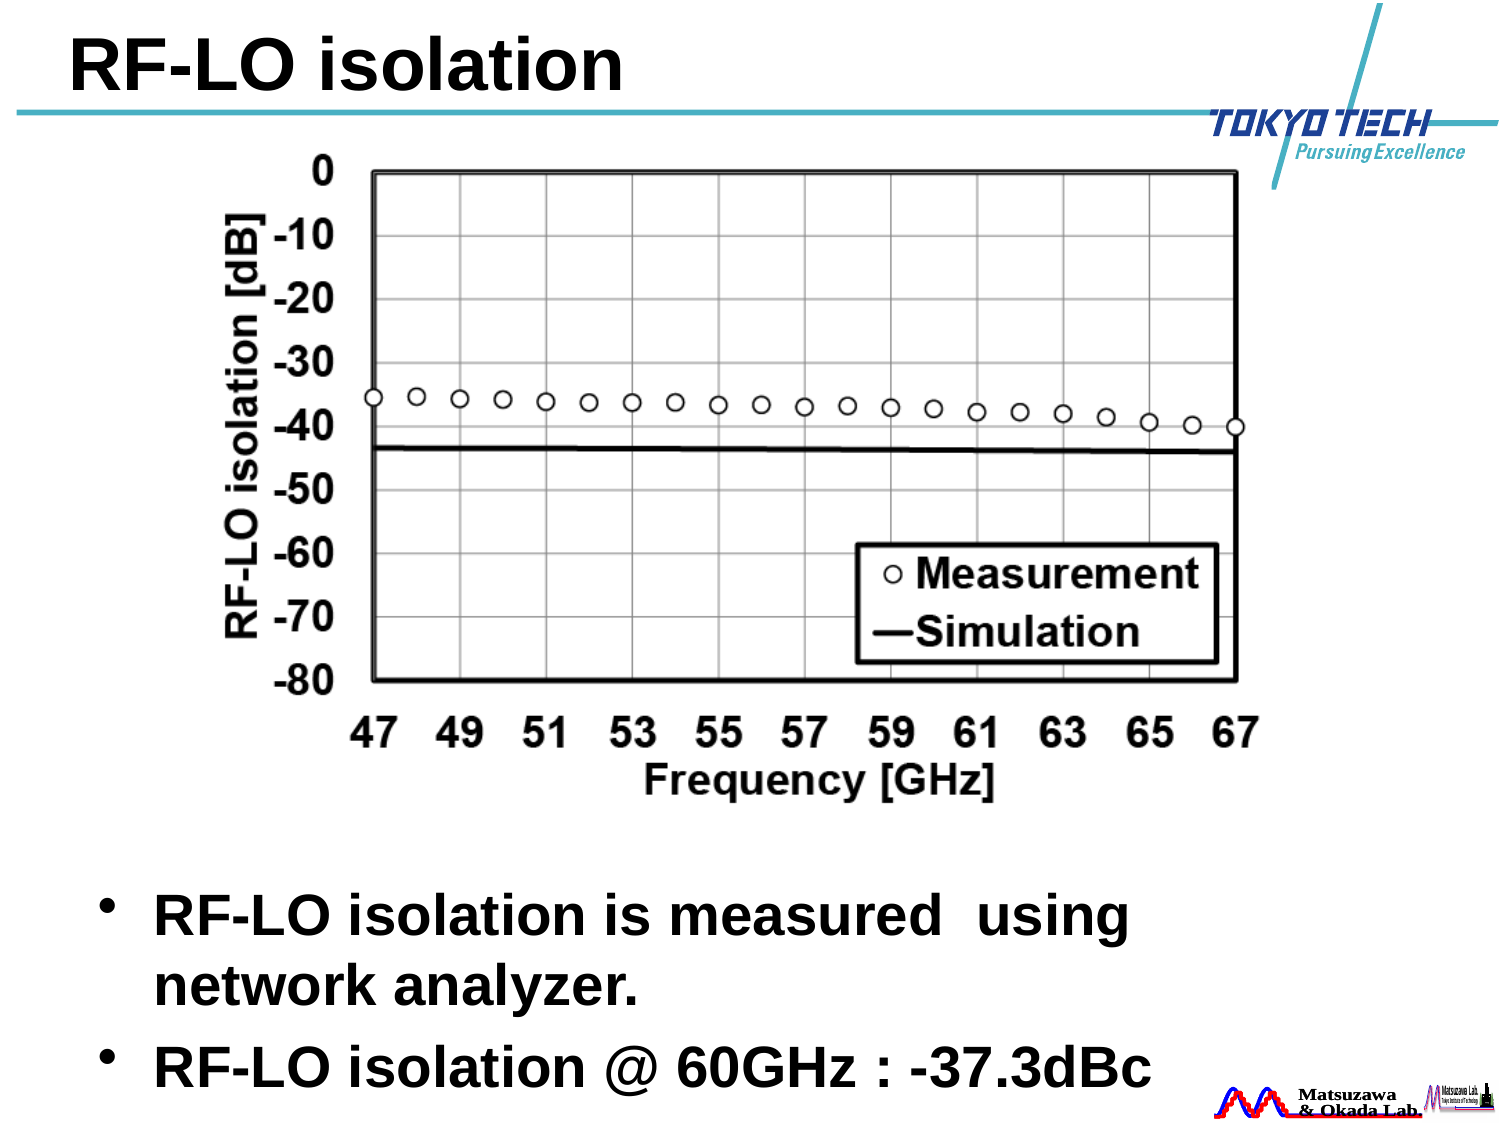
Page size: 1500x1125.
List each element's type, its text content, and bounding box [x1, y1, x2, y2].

title RF-LO isolation [53, 6, 648, 116]
picture [206, 142, 1272, 817]
list RF-LO isolation is measured using network analyzer. RF-LO isolation @ 60GHz : -37.3dBc [82, 869, 1323, 1018]
